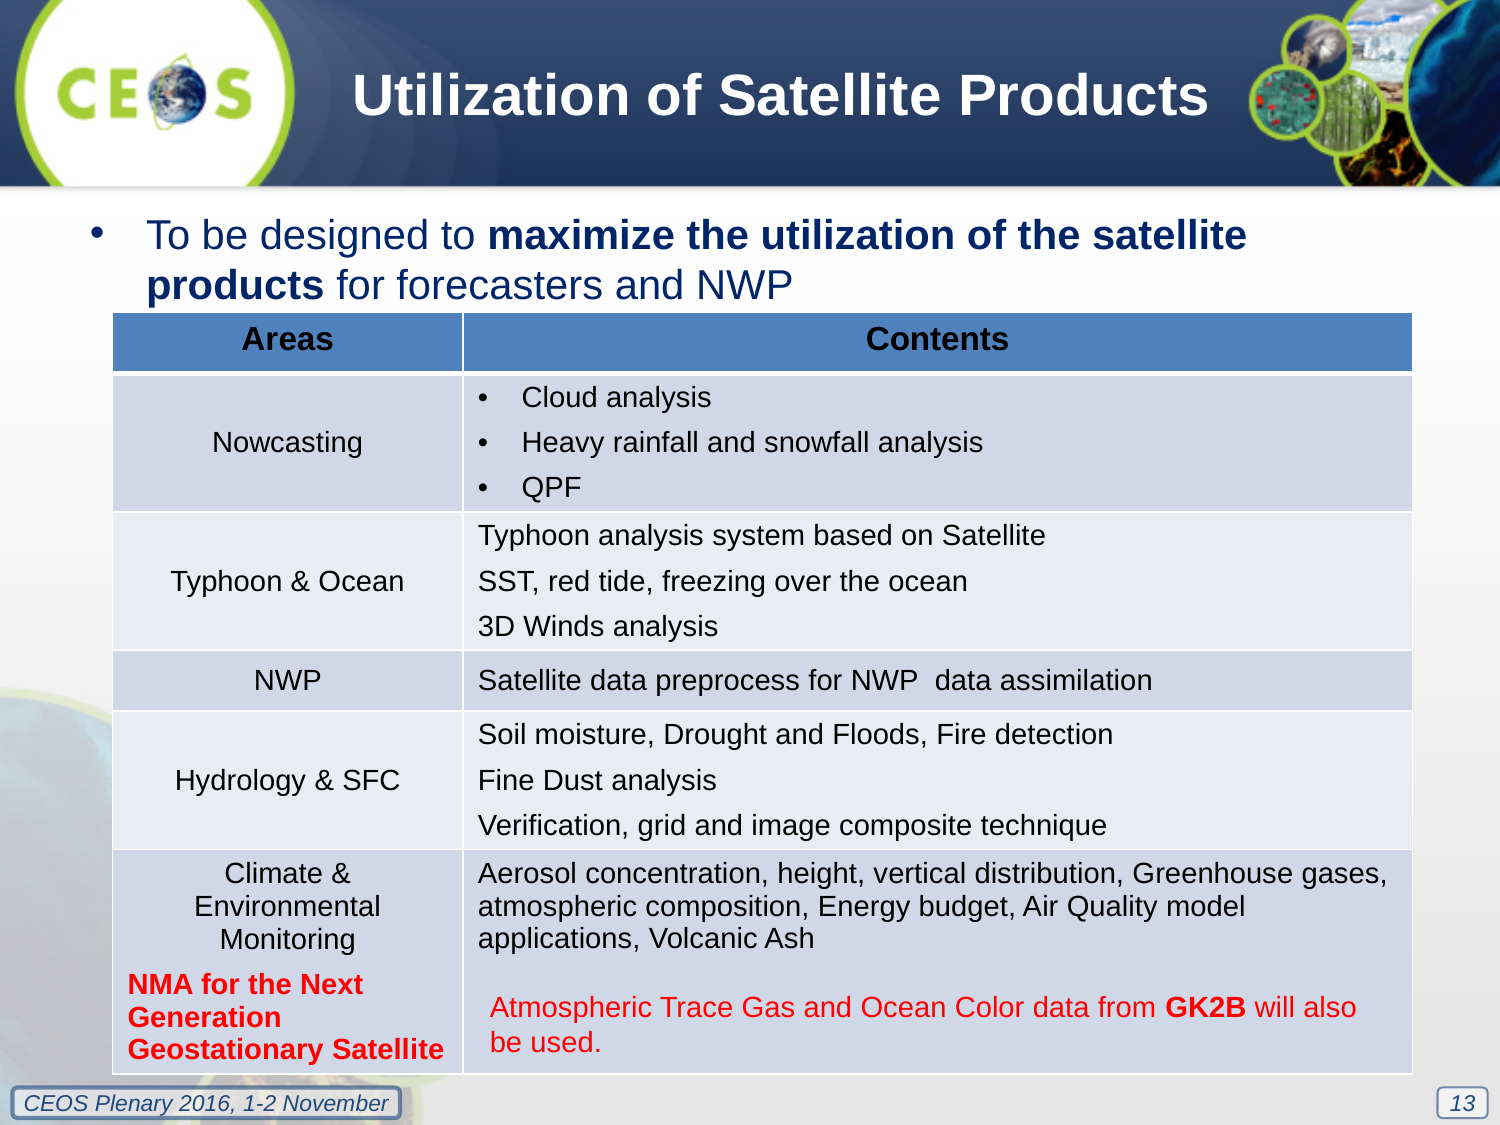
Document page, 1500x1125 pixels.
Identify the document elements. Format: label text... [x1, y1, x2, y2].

table_cell Soil moisture, Drought and Floods, Fire detection Fine Dust analysis Verification, grid and image composite technique [464, 712, 1412, 849]
list Utilization of Satellite Products [337, 50, 1250, 138]
slide_number 13 [1436, 1086, 1489, 1120]
picture [0, 0, 1500, 1125]
table_cell Climate & Environmental Monitoring NMA for the Next Generation Geostationary Satellite [113, 850, 462, 1073]
table_header Areas [113, 313, 462, 371]
text_box Atmospheric Trace Gas and Ocean Color data from GK2B will also be used. [474, 980, 1400, 1066]
table_header Contents [464, 313, 1412, 371]
table_cell NWP [113, 651, 462, 710]
list To be designed to maximize the utilization of the satellite products for forecasters and NWP [75, 200, 1413, 975]
table_cell Hydrology & SFC [113, 712, 462, 849]
table_cell Typhoon analysis system based on Satellite SST, red tide, freezing over the ocean 3D Winds analysis [464, 513, 1412, 649]
table_cell Cloud analysis Heavy rainfall and snowfall analysis QPF [464, 376, 1412, 511]
table_cell Typhoon & Ocean [113, 513, 462, 649]
table_cell Nowcasting [113, 376, 462, 511]
table_cell Aerosol concentration, height, vertical distribution, Greenhouse gases, atmospheric composition, Energy budget, Air Quality model applications, Volcanic Ash [464, 850, 1412, 1073]
table_cell Satellite data preprocess for NWP data assimilation [464, 651, 1412, 710]
